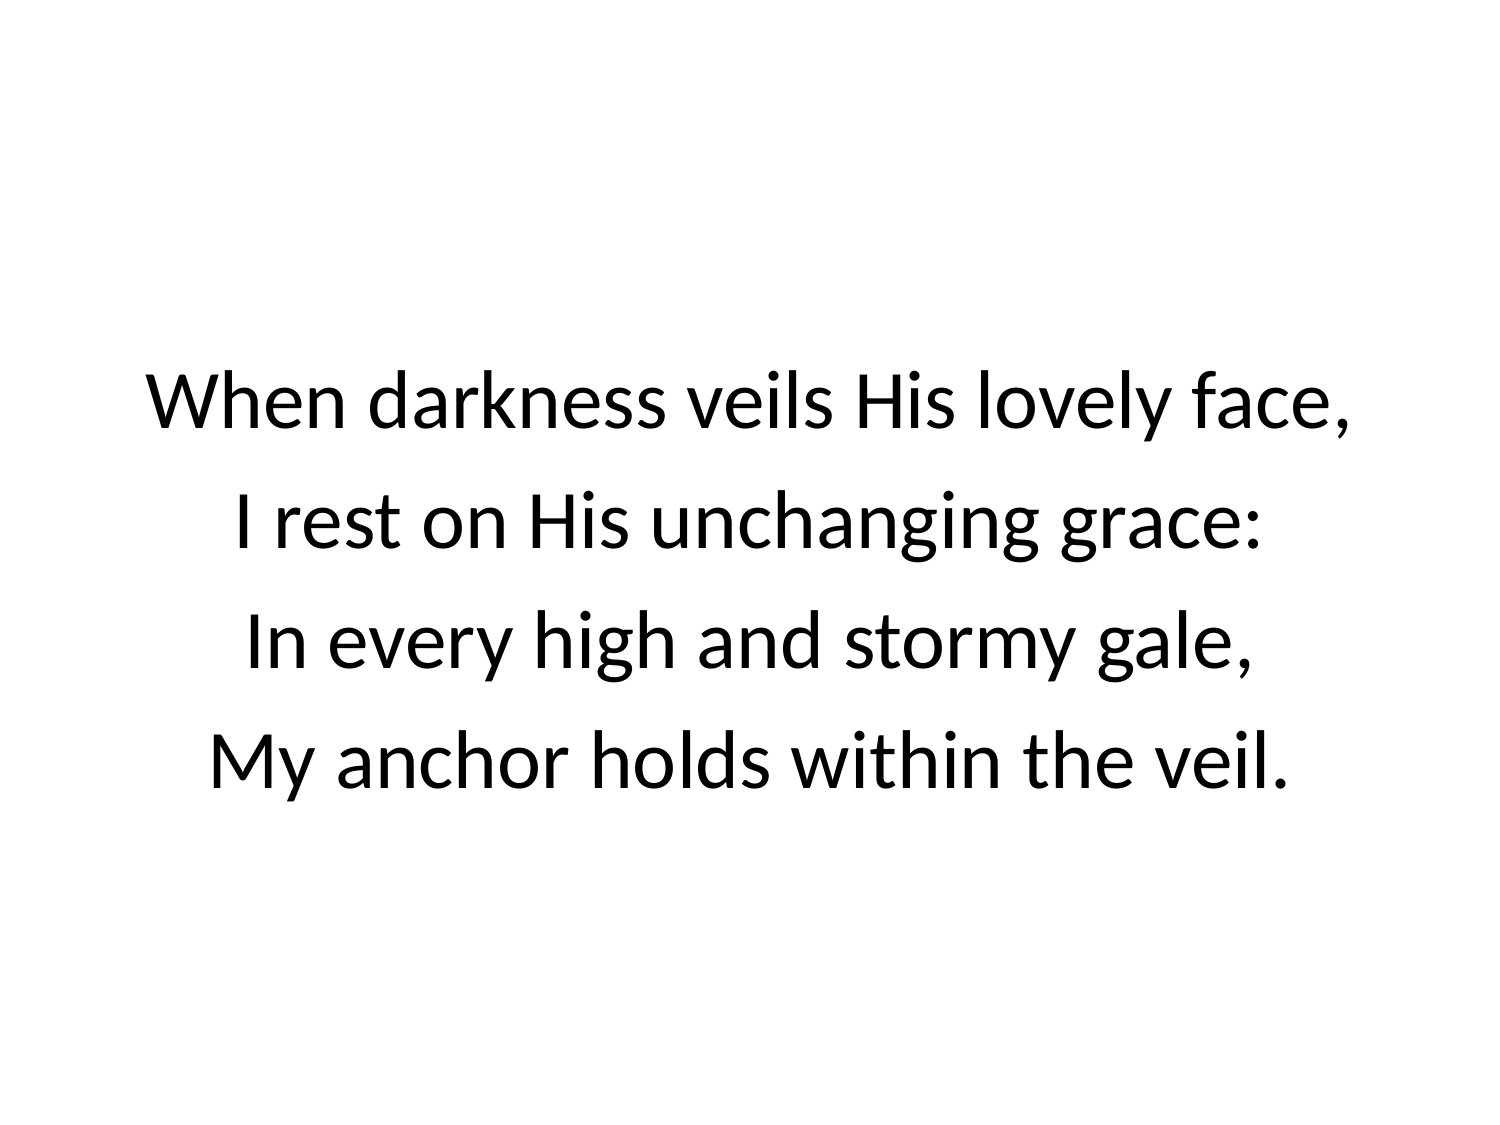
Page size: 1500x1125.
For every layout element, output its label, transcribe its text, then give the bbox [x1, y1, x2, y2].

text_box When darkness veils His lovely face, I rest on His unchanging grace: In every high and stormy gale, My anchor holds within the veil. [77, 318, 1422, 813]
